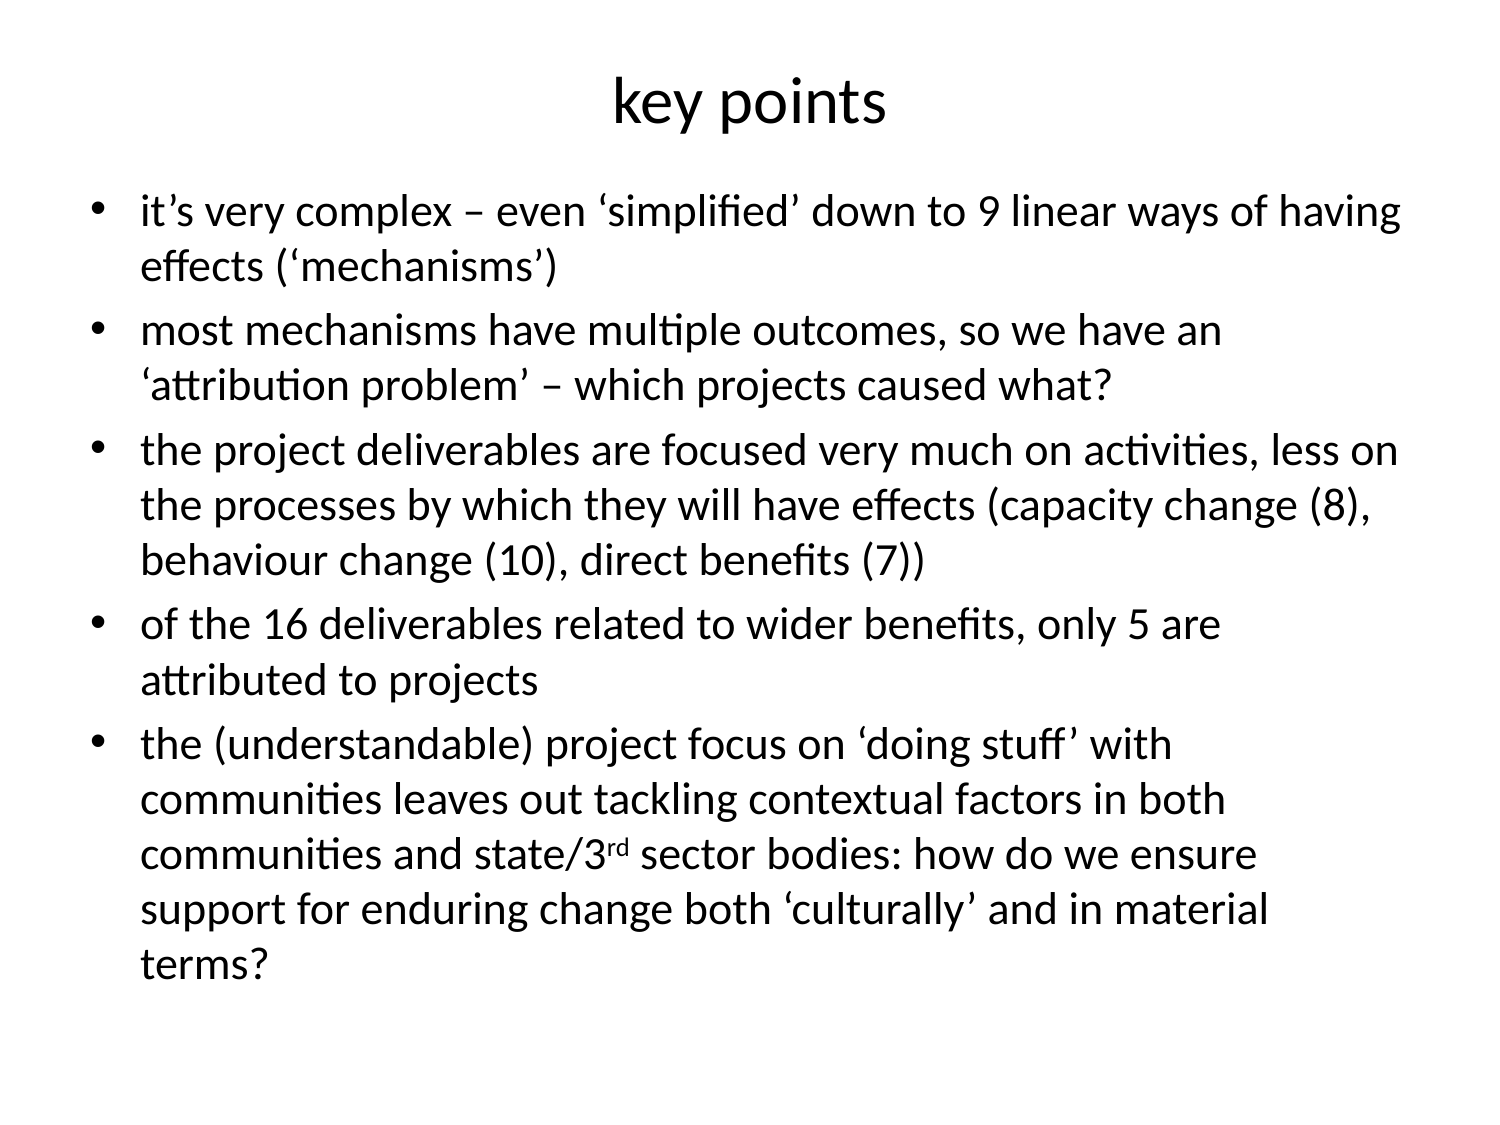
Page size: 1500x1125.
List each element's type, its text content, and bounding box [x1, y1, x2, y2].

title key points [75, 45, 1425, 149]
list it’s very complex – even ‘simplified’ down to 9 linear ways of having effects (‘mechanisms’) most mechanisms have multiple outcomes, so we have an ‘attribution problem’ – which projects caused what? the project deliverables are focused very much on activities, less on the processes by which they will have effects (capacity change (8), behaviour change (10), direct benefits (7)) of the 16 deliverables related to wider benefits, only 5 are attributed to projects the (understandable) project focus on ‘doing stuff’ with communities leaves out tackling contextual factors in both communities and state/3rd sector bodies: how do we ensure support for enduring change both ‘culturally’ and in material terms? [75, 172, 1425, 1005]
